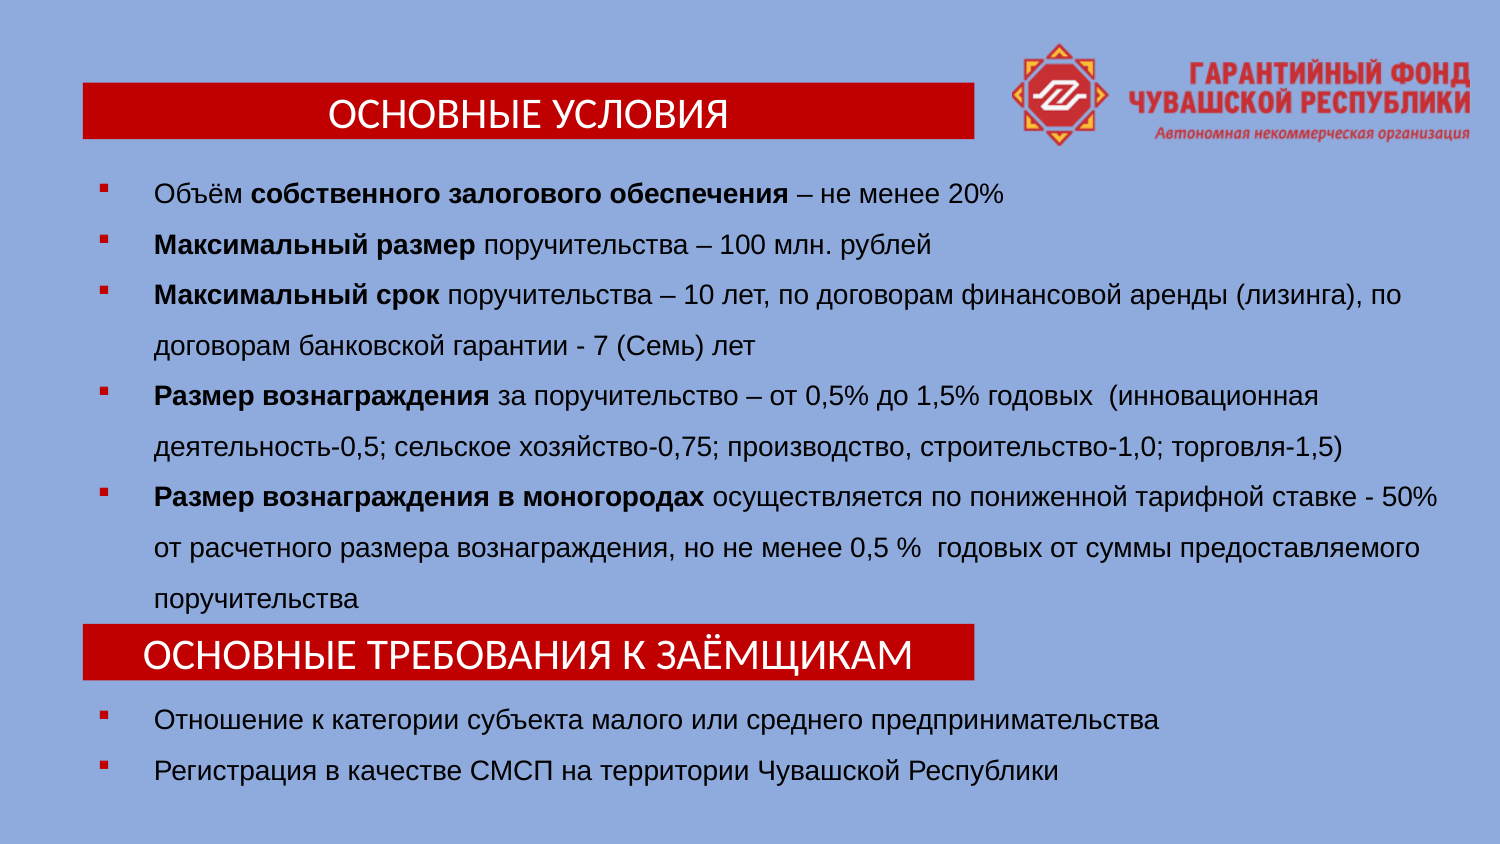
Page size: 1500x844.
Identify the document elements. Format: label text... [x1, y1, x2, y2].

text_box ОСНОВНЫЕ УСЛОВИЯ [82, 82, 975, 140]
text_box Объём собственного залогового обеспечения – не менее 20% Максимальный размер поручительства – 100 млн. рублей Максимальный срок поручительства – 10 лет, по договорам финансовой аренды (лизинга), по договорам банковской гарантии - 7 (Семь) лет Размер вознаграждения за поручительство – от 0,5% до 1,5% годовых (инновационная деятельность-0,5; сельское хозяйство-0,75; производство, строительство-1,0; торговля-1,5) Размер вознаграждения в моногородах осуществляется по пониженной тарифной ставке - 50% от расчетного размера вознаграждения, но не менее 0,5 % годовых от суммы предоставляемого поручительства [82, 149, 1475, 623]
picture [1012, 42, 1475, 149]
text_box Отношение к категории субъекта малого или среднего предпринимательства Регистрация в качестве СМСП на территории Чувашской Республики [82, 681, 1475, 790]
text_box ОСНОВНЫЕ ТРЕБОВАНИЯ К ЗАЁМЩИКАМ [82, 623, 975, 681]
